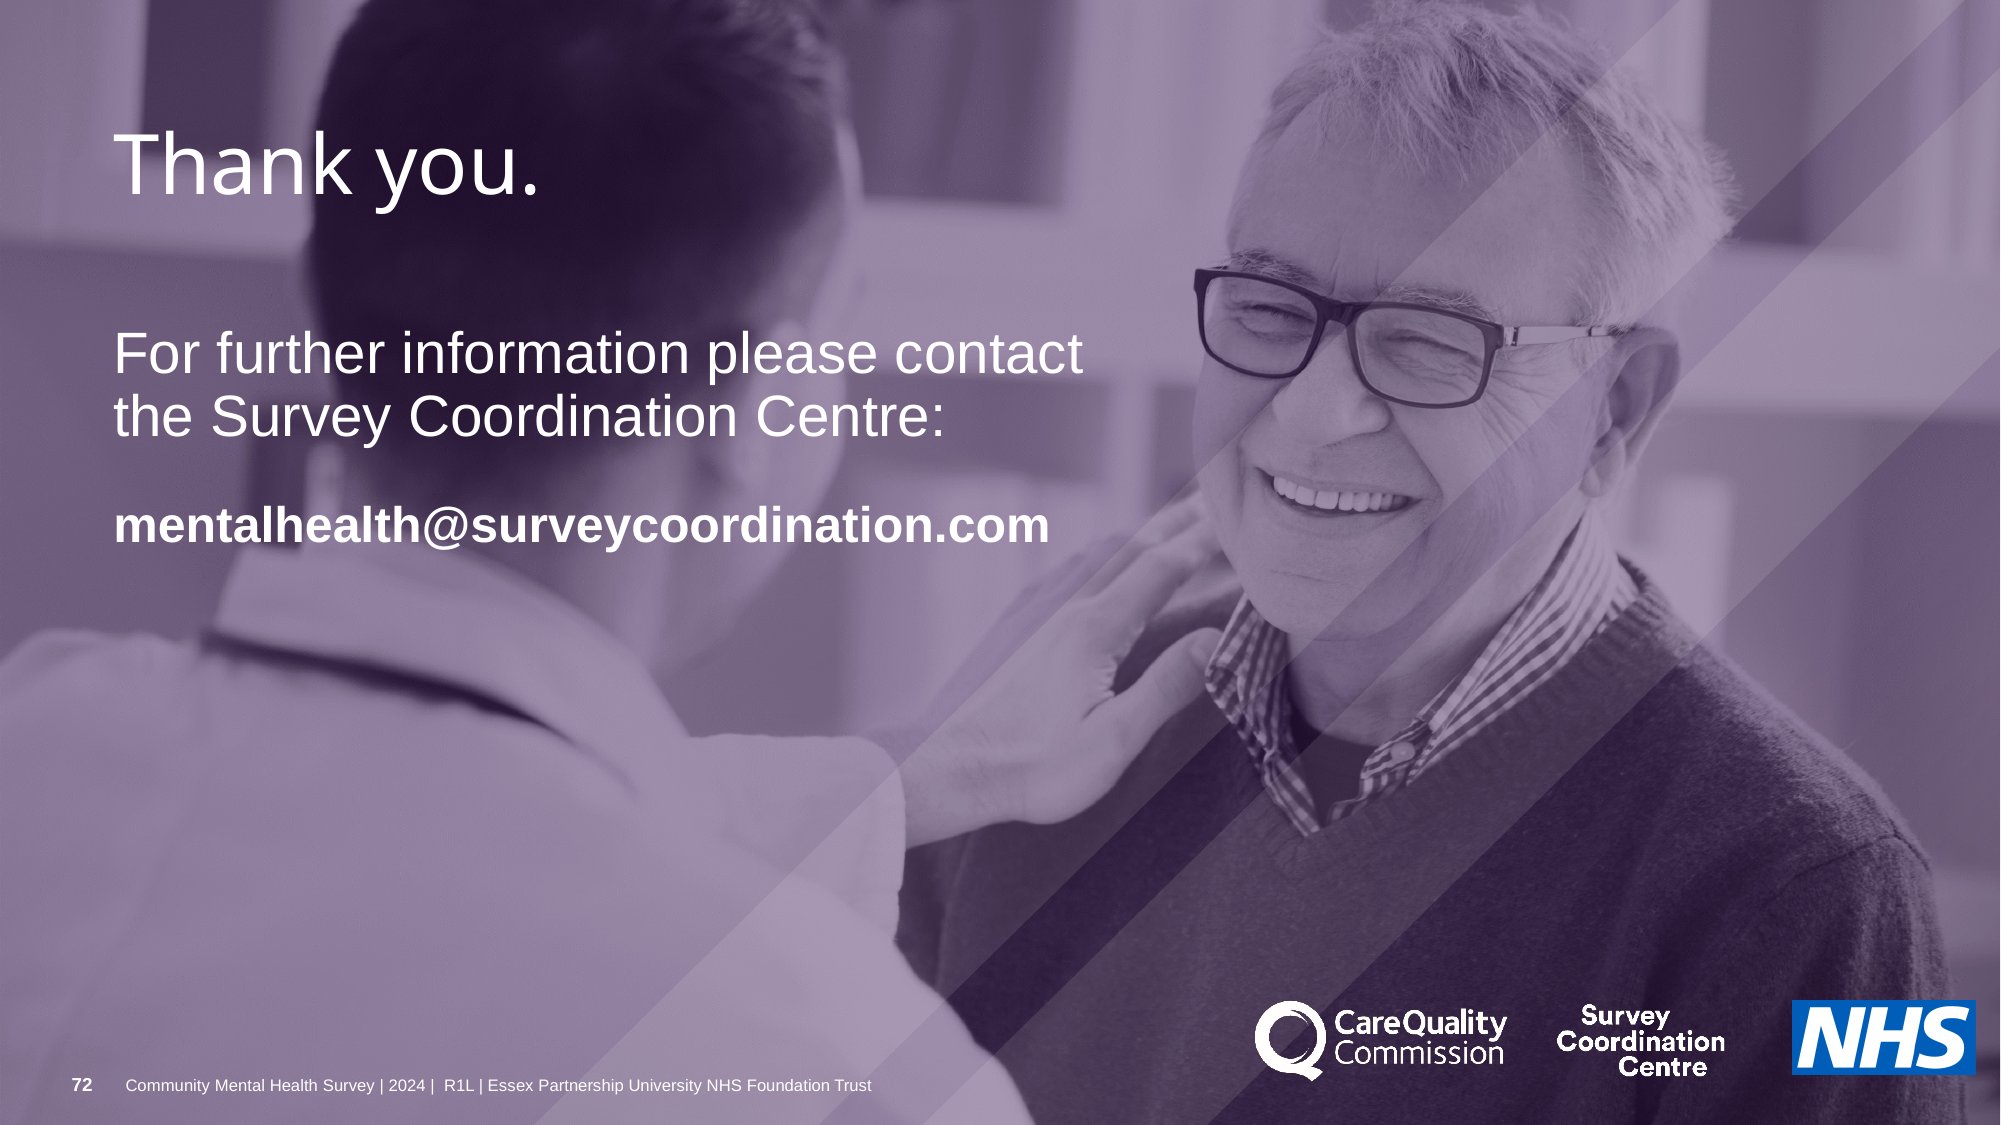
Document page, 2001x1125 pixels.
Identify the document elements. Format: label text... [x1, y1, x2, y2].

picture [1554, 1001, 1727, 1079]
text_box mentalhealth@surveycoordination.com [113, 499, 1162, 554]
picture [1243, 989, 1514, 1091]
text_box 72 [71, 1065, 114, 1125]
picture [1792, 1000, 1976, 1075]
text_box For further information please contact the Survey Coordination Centre: [113, 323, 1093, 450]
title Thank you. [113, 122, 1331, 214]
